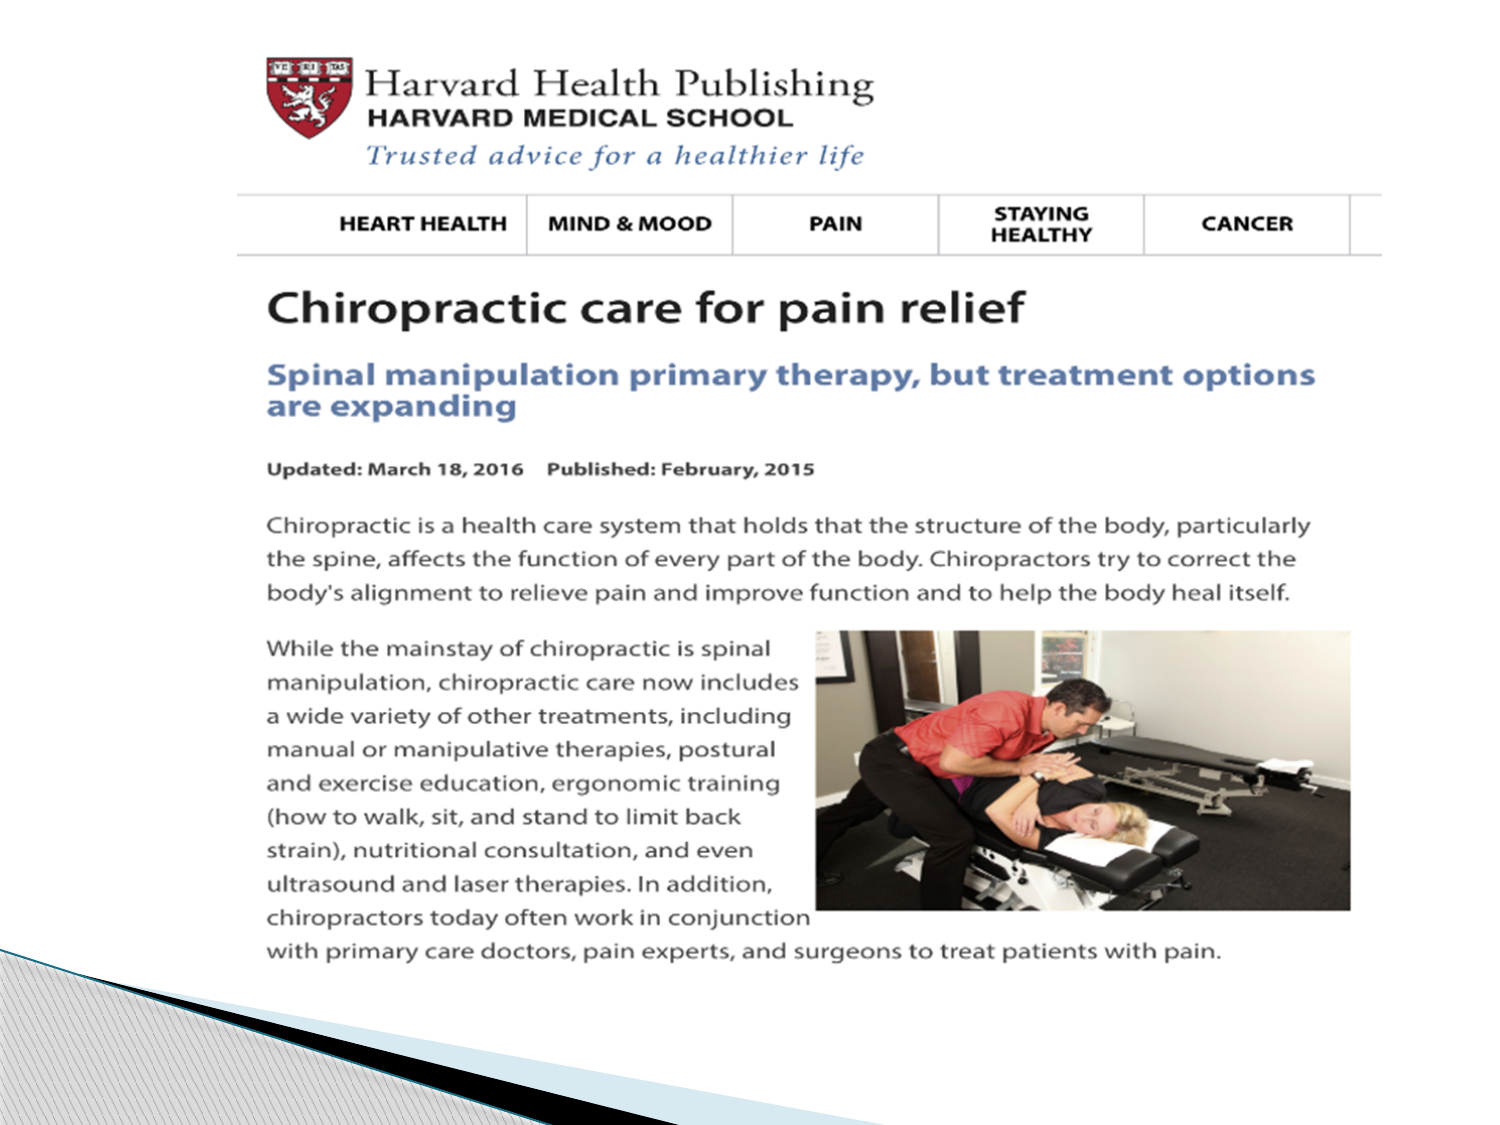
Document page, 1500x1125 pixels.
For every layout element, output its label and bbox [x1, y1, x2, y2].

list [237, 37, 1382, 988]
